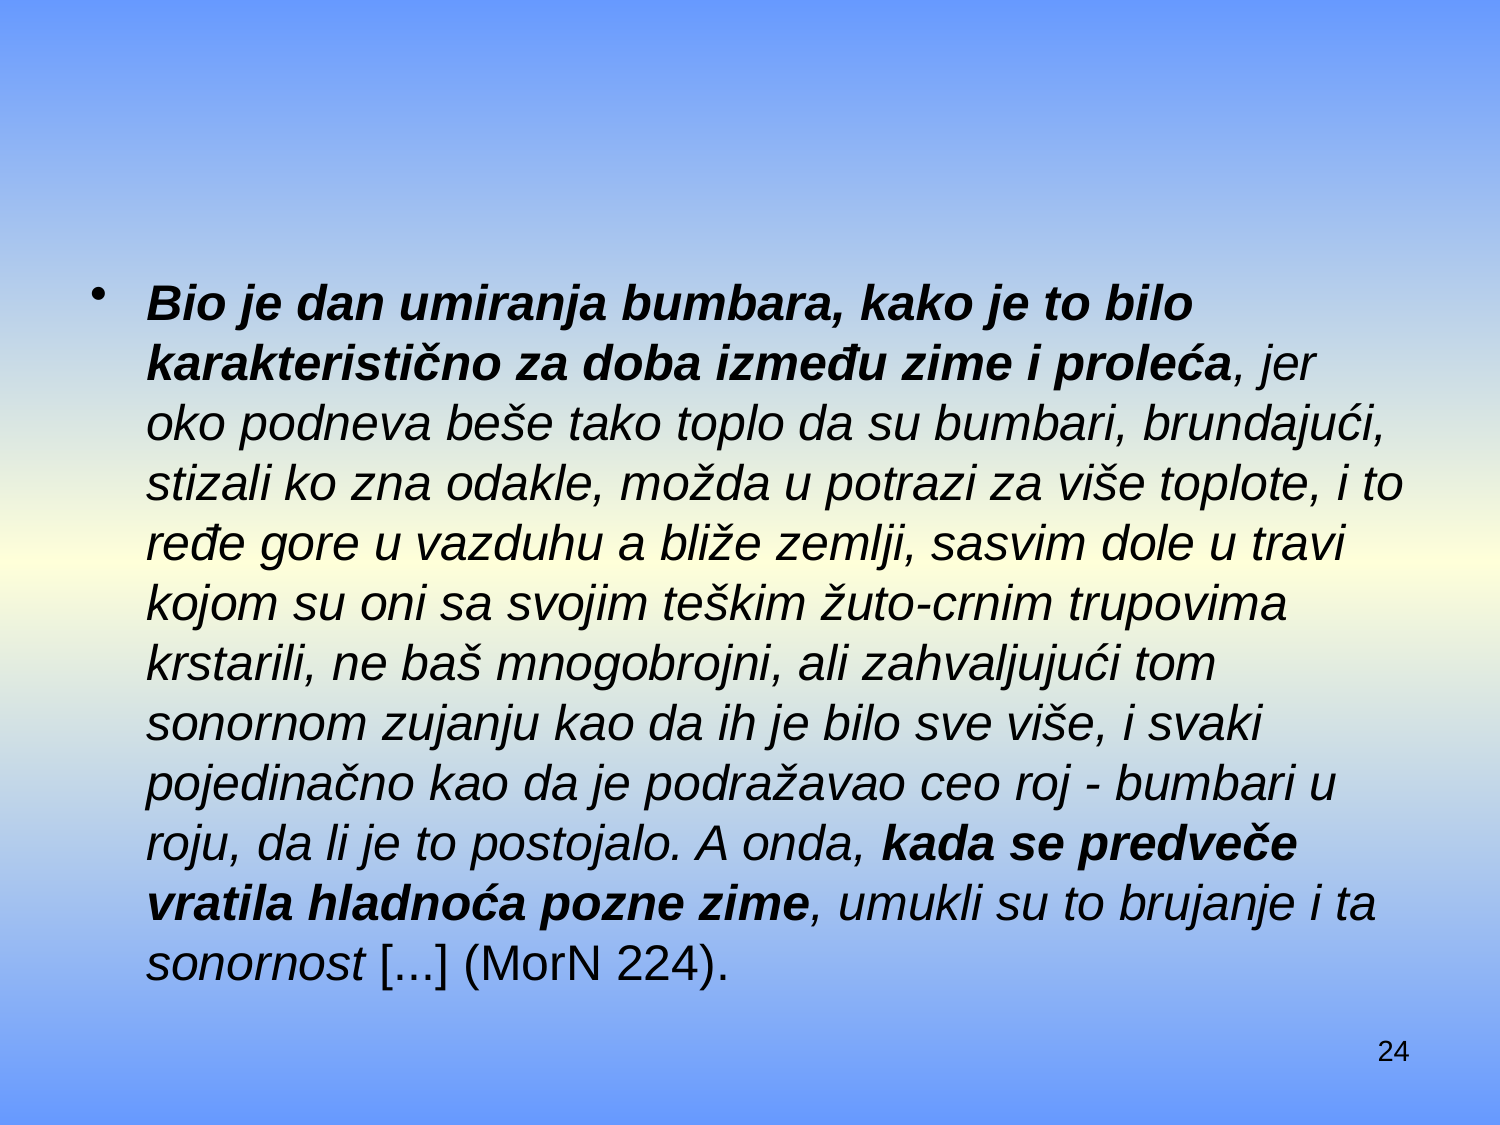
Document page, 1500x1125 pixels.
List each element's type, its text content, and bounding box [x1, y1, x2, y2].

list Bio je dan umiranja bumbara, kako je to bilo karakteristično za doba između zime i proleća, jer oko podneva beše tako toplo da su bumbari, brundajući, stizali ko zna odakle, možda u potrazi za više toplote, i to ređe gore u vazduhu a bliže zemlji, sasvim dole u travi kojom su oni sa svojim teškim žuto-crnim trupovima krstarili, ne baš mnogobrojni, ali zahvaljujući tom sonornom zujanju kao da ih je bilo sve više, i svaki pojedinačno kao da je podražavao ceo roj - bumbari u roju, da li je to postojalo. A onda, kada se predveče vratila hladnoća pozne zime, umukli su to brujanje i ta sonornost [...] (MorN 224). [75, 262, 1425, 1005]
slide_number 24 [1074, 1024, 1426, 1103]
